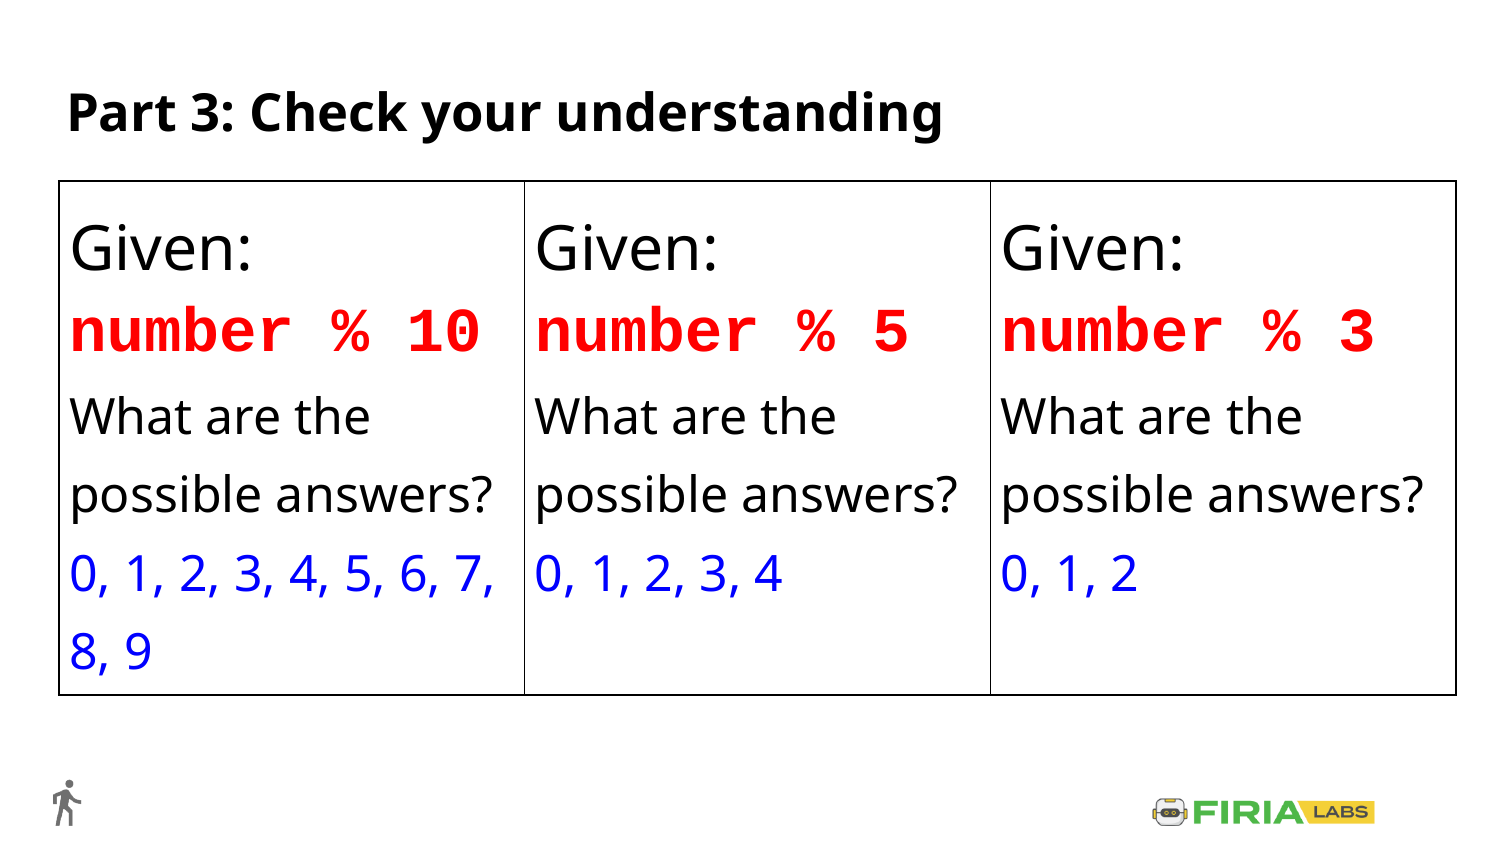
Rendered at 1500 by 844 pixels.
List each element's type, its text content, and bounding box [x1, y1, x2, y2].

picture [1144, 793, 1380, 830]
picture [41, 772, 88, 830]
table_header Given: number % 3 What are the possible answers? 0, 1, 2 [991, 182, 1455, 694]
table_header Given: number % 10 What are the possible answers? 0, 1, 2, 3, 4, 5, 6, 7, 8, 9 [60, 182, 524, 694]
table_header Given: number % 5 What are the possible answers? 0, 1, 2, 3, 4 [525, 182, 990, 694]
title Part 3: Check your understanding [51, 60, 1449, 163]
